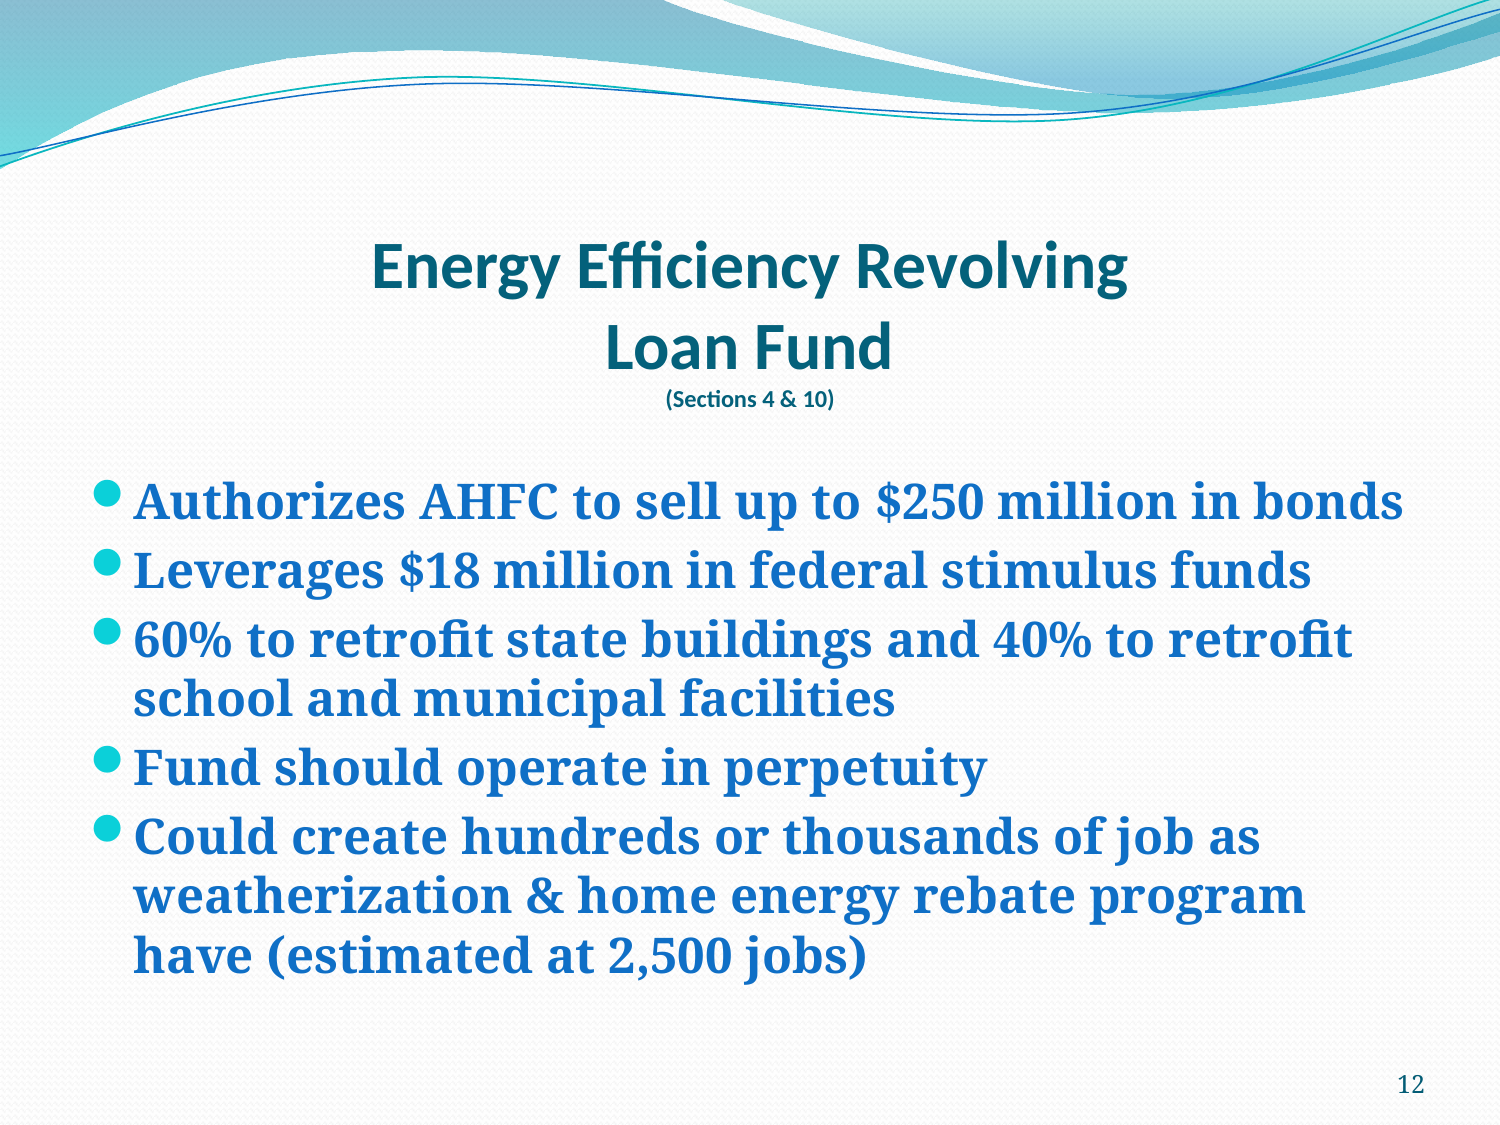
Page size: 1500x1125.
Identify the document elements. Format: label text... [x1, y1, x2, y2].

title Energy Efficiency Revolving Loan Fund (Sections 4 & 10) [75, 212, 1425, 413]
list Authorizes AHFC to sell up to $250 million in bonds Leverages $18 million in federal stimulus funds 60% to retrofit state buildings and 40% to retrofit school and municipal facilities Fund should operate in perpetuity Could create hundreds or thousands of job as weatherization & home energy rebate program have (estimated at 2,500 jobs) [75, 462, 1425, 1038]
slide_number 12 [1299, 1042, 1425, 1103]
